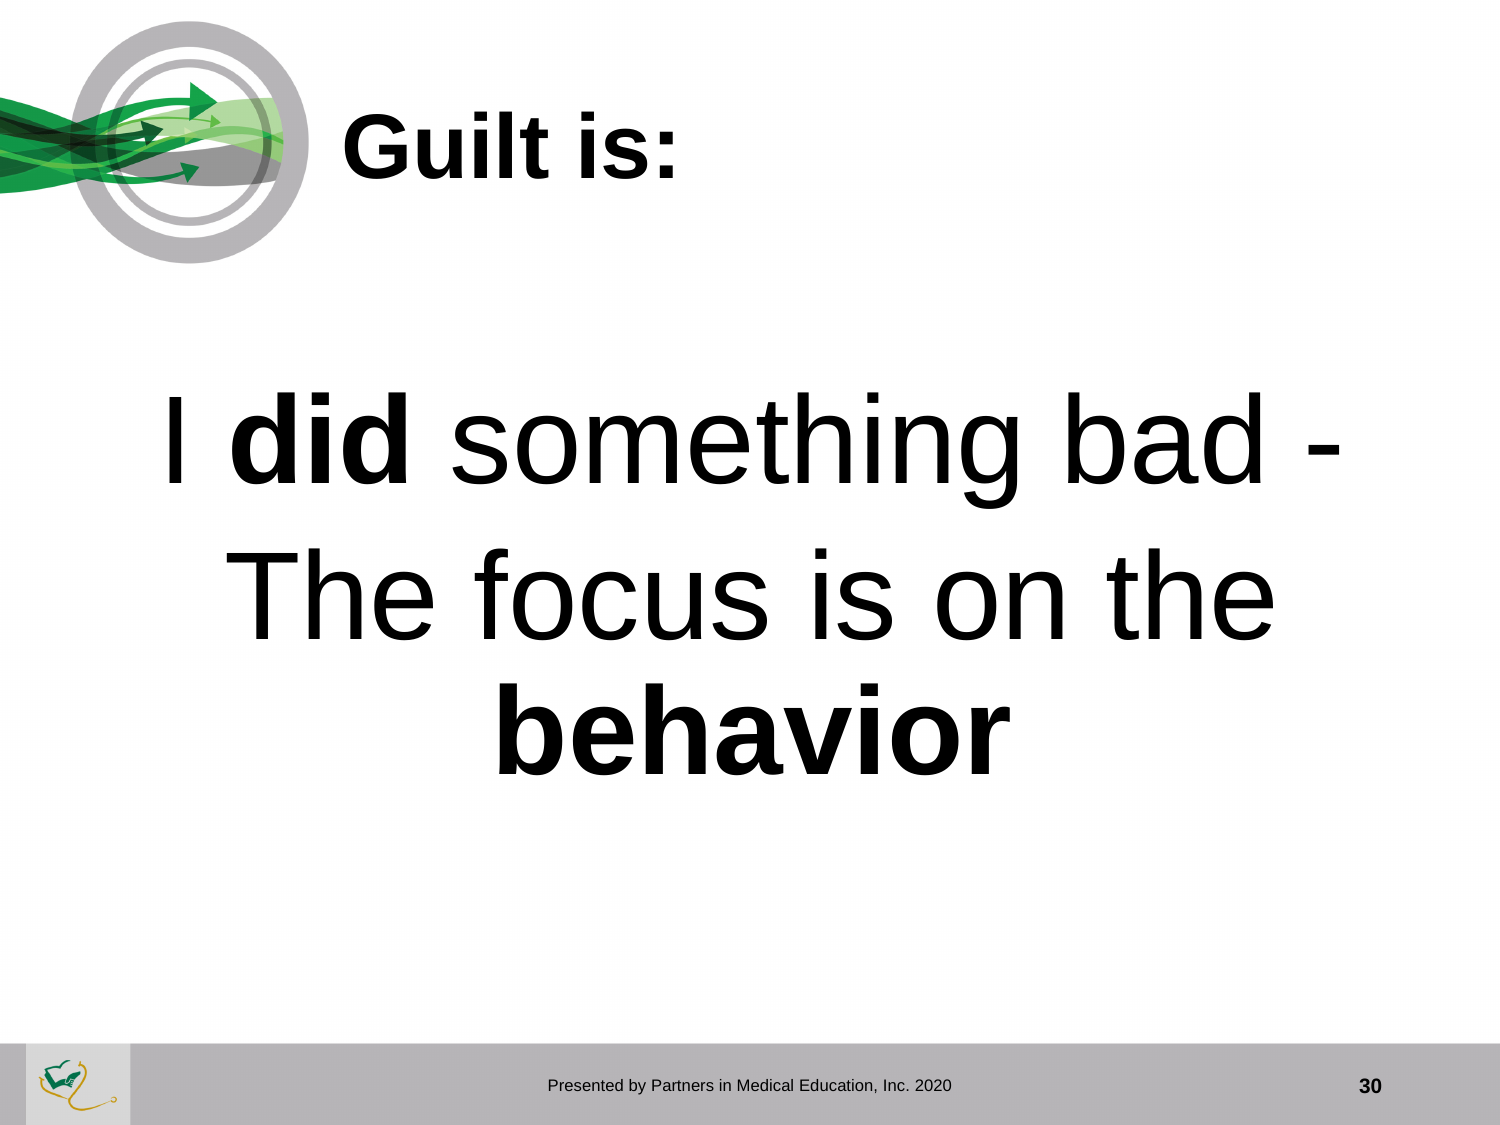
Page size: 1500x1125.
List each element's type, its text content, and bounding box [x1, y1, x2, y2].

title Guilt is: [326, 40, 1397, 258]
footer Presented by Partners in Medical Education, Inc. 2020 [496, 1055, 1004, 1116]
slide_number 30 [1059, 1055, 1397, 1116]
list I did something bad - The focus is on the behavior [105, 368, 1400, 1097]
picture [0, 0, 1500, 1125]
